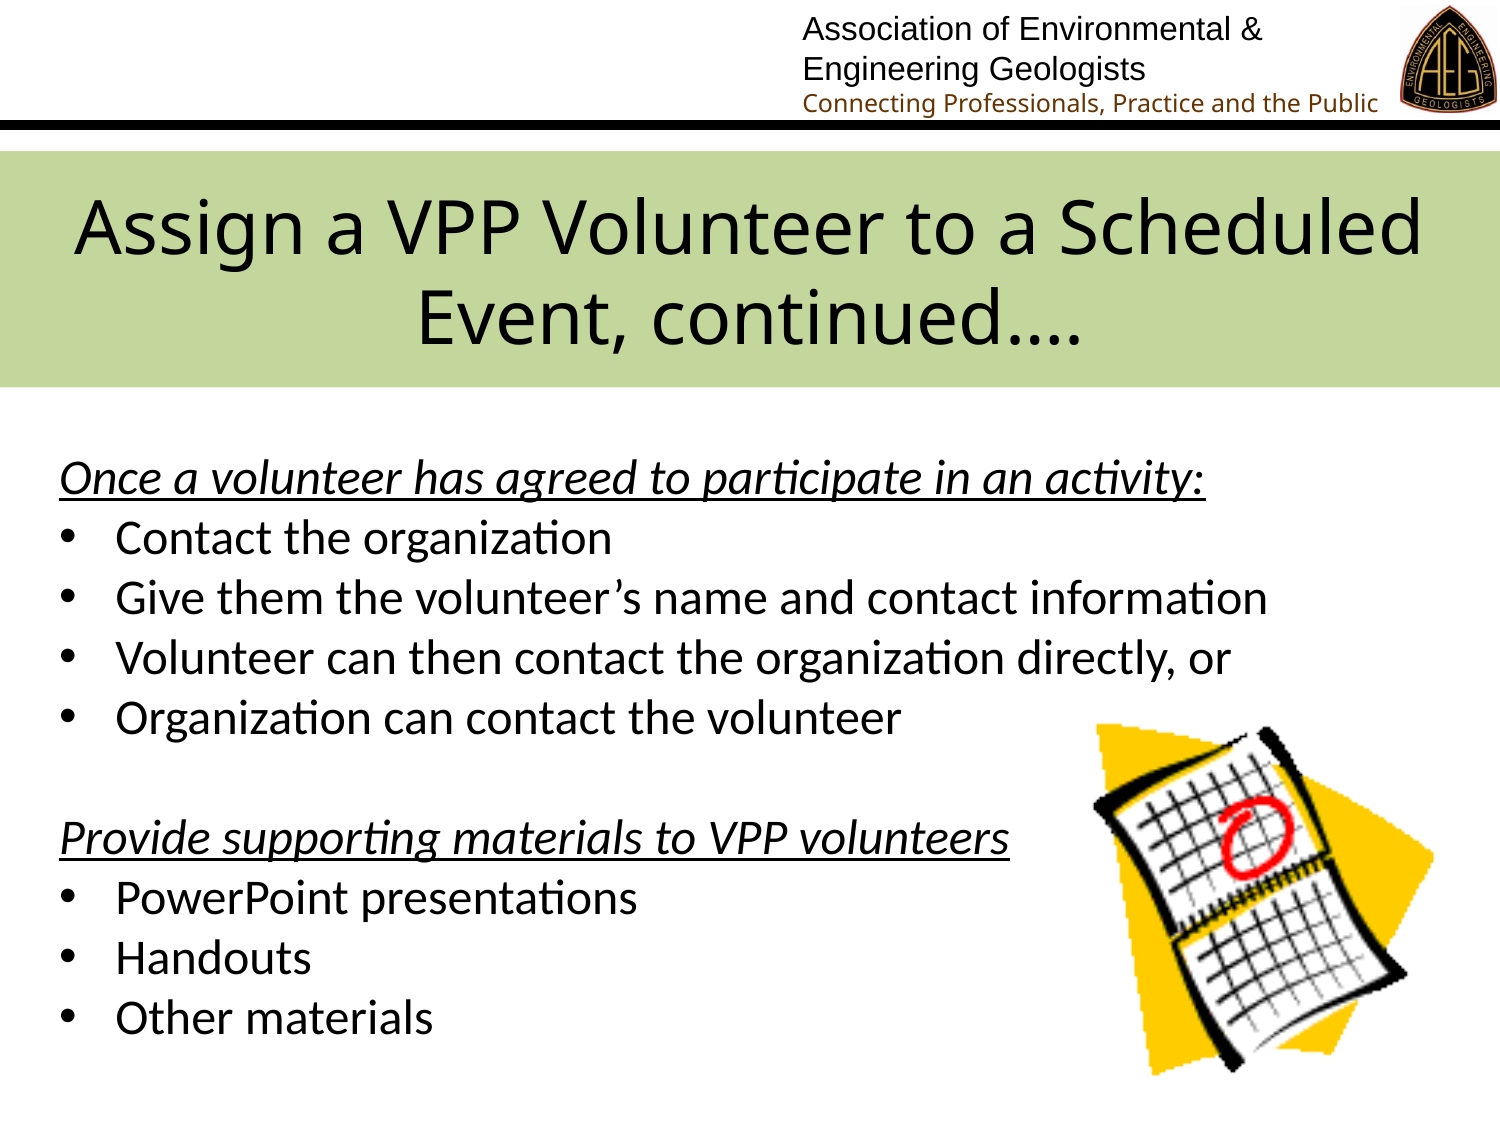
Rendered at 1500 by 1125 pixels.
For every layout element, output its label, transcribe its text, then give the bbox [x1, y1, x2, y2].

text_box Assign a VPP Volunteer to a Scheduled Event, continued…. [0, 151, 1500, 388]
text_box Once a volunteer has agreed to participate in an activity: Contact the organization Give them the volunteer’s name and contact information Volunteer can then contact the organization directly, or Organization can contact the volunteer Provide supporting materials to VPP volunteers PowerPoint presentations Handouts Other materials [44, 437, 1456, 1053]
picture [1400, 5, 1497, 113]
picture [1062, 704, 1467, 1101]
text_box Association of Environmental & Engineering Geologists Connecting Professionals, Practice and the Public [787, 0, 1401, 124]
